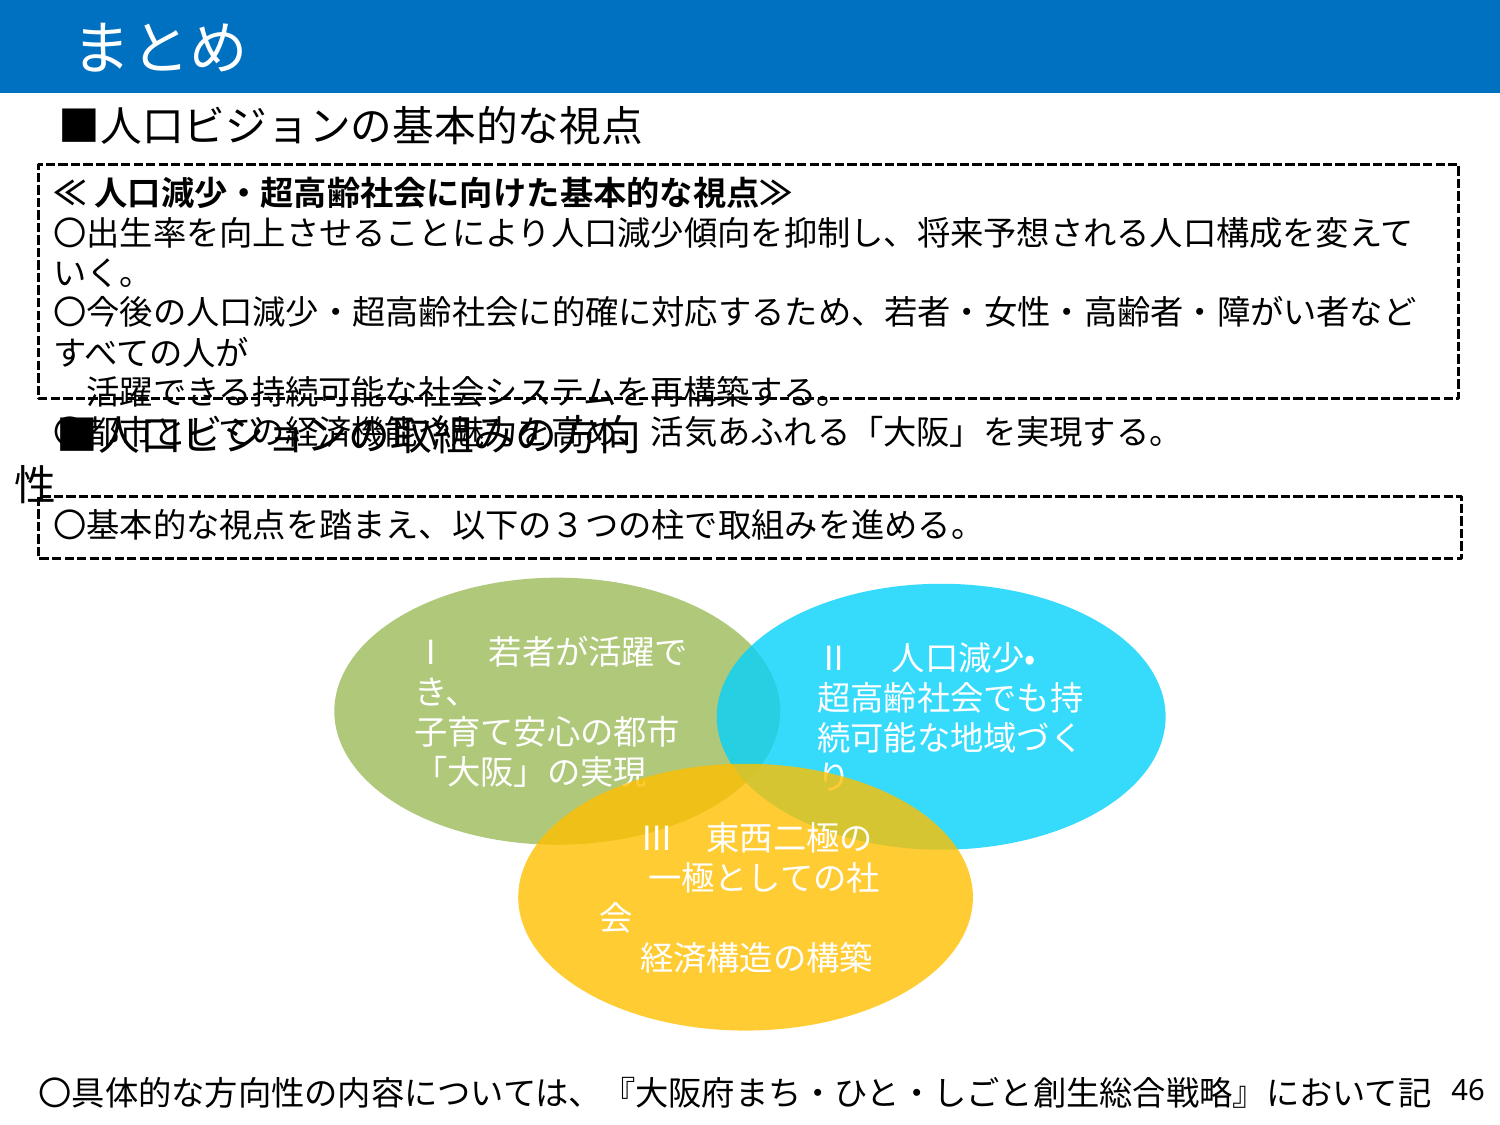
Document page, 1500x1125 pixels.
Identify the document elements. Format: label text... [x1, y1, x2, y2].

text_box Ⅰ 若者が活躍でき、 子育て安心の都市 「大阪」の実現 [332, 575, 751, 847]
text_box 〇基本的な視点を踏まえ、以下の３つの柱で取組みを進める。 [36, 494, 1463, 561]
text_box まとめ [0, 0, 1500, 95]
text_box ■人口ビジョンの取組みの方向性 [0, 427, 687, 491]
text_box Ⅱ 人口減少・ 超高齢社会でも持続可能な地域づくり [714, 581, 1168, 852]
slide_number 45 [1447, 1060, 1500, 1121]
text_box 〇具体的な方向性の内容については、『大阪府まち・ひと・しごと創生総合戦略』において記載 [23, 1044, 1447, 1125]
text_box Ⅲ 東西二極の 一極としての社会 経済構造の構築 [516, 761, 976, 1033]
text_box ■人口ビジョンの基本的な視点 [0, 92, 719, 156]
text_box ≪人口減少・超高齢社会に向けた基本的な視点≫ 〇出生率を向上させることにより人口減少傾向を抑制し、将来予想される人口構成を変えていく。 〇今後の人口減少・超高齢社会に的確に対応するため、若者・女性・高齢者・障がい者などすべての人が 活躍できる持続可能な社会システムを再構築する。 〇都市としての経済機能や魅力を高め、活気あふれる「大阪」を実現する。 [36, 162, 1461, 401]
